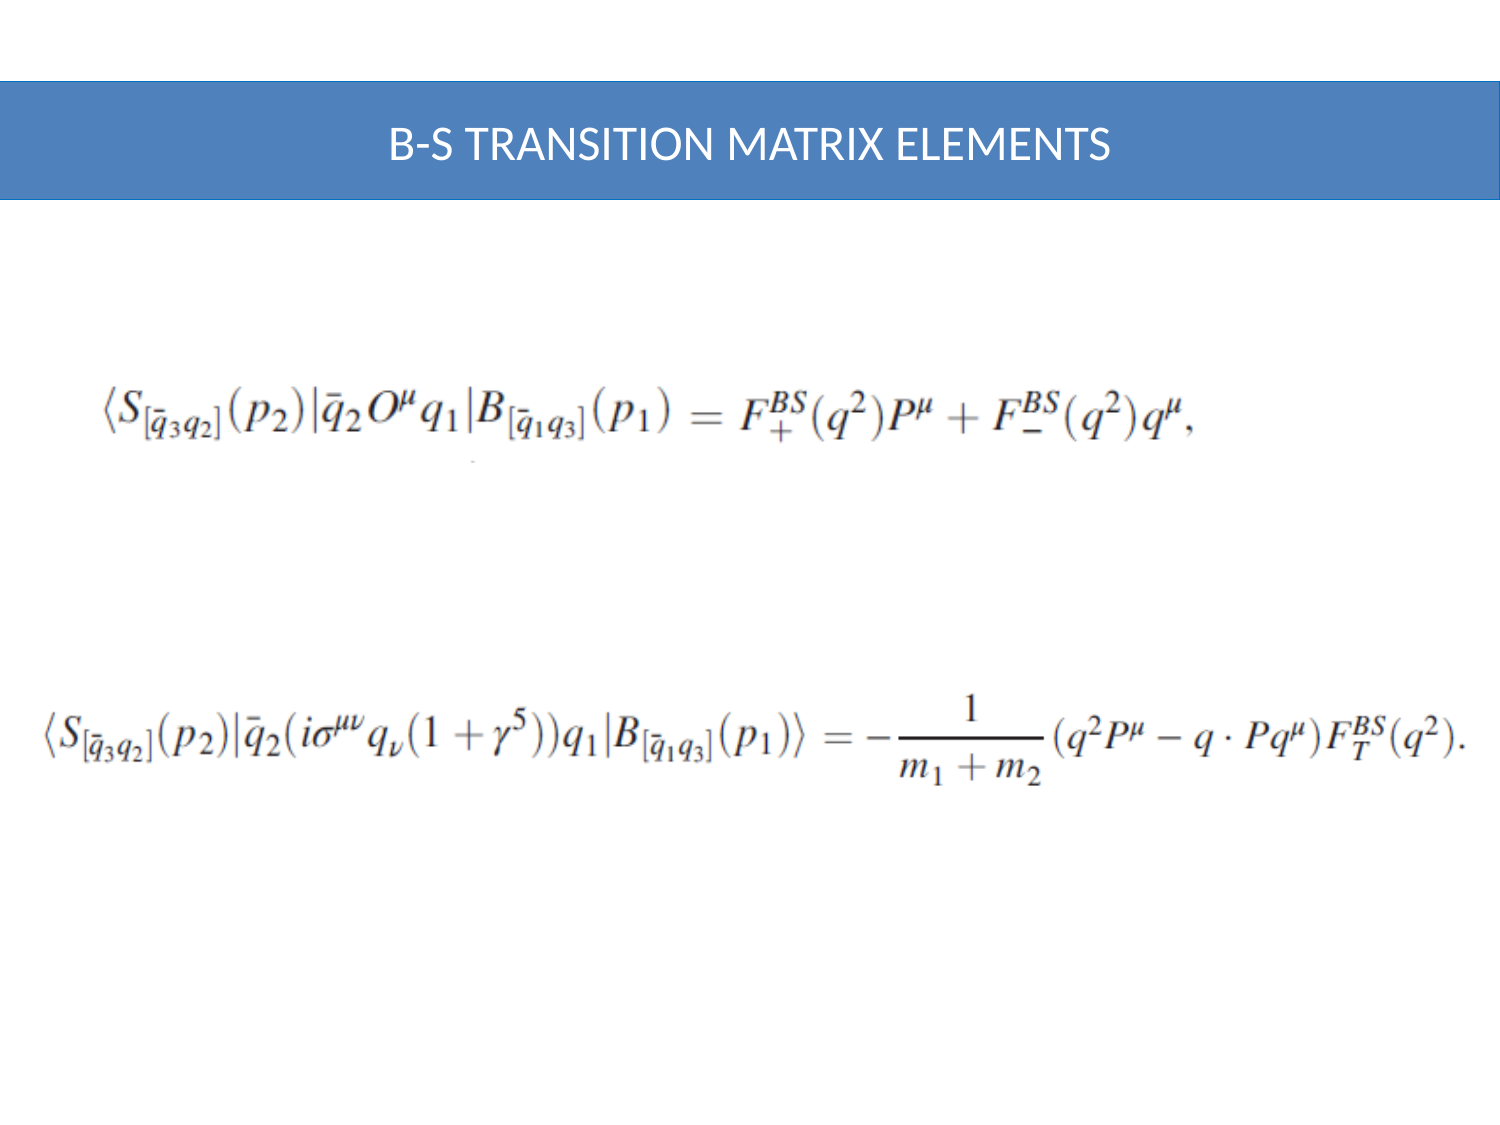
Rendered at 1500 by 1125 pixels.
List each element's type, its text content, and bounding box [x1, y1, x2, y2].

text_box B-S TRANSITION MATRIX ELEMENTS [0, 81, 1500, 200]
picture [821, 691, 1472, 809]
picture [40, 686, 810, 804]
picture [99, 356, 1207, 464]
